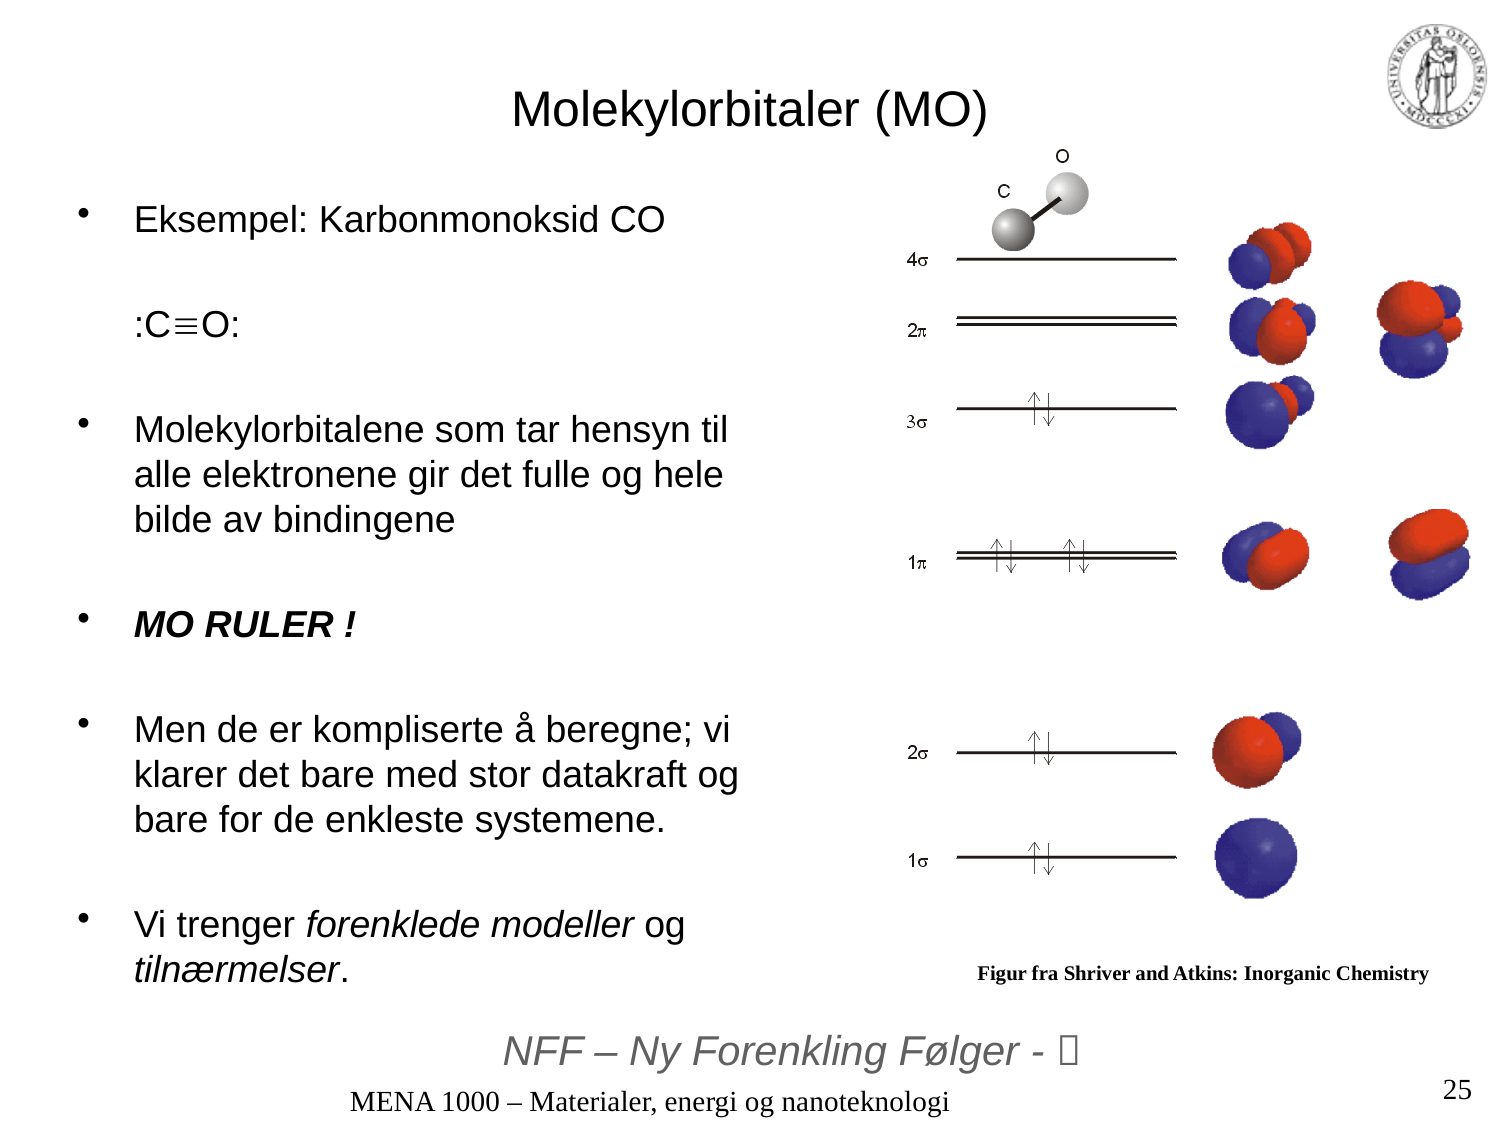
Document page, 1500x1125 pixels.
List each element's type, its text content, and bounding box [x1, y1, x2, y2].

list Eksempel: Karbonmonoksid CO :CO: Molekylorbitalene som tar hensyn til alle elektronene gir det fulle og hele bilde av bindingene MO RULER ! Men de er kompliserte å beregne; vi klarer det bare med stor datakraft og bare for de enkleste systemene. Vi trenger forenklede modeller og tilnærmelser. [62, 187, 801, 963]
picture [906, 149, 1475, 1083]
title Molekylorbitaler (MO) [112, 12, 1388, 201]
picture [1388, 24, 1500, 129]
text_box NFF – Ny Forenkling Følger -  [487, 1016, 901, 1082]
slide_number 25 [1349, 1062, 1488, 1113]
footer MENA 1000 – Materialer, energi og nanoteknologi [312, 1074, 988, 1125]
